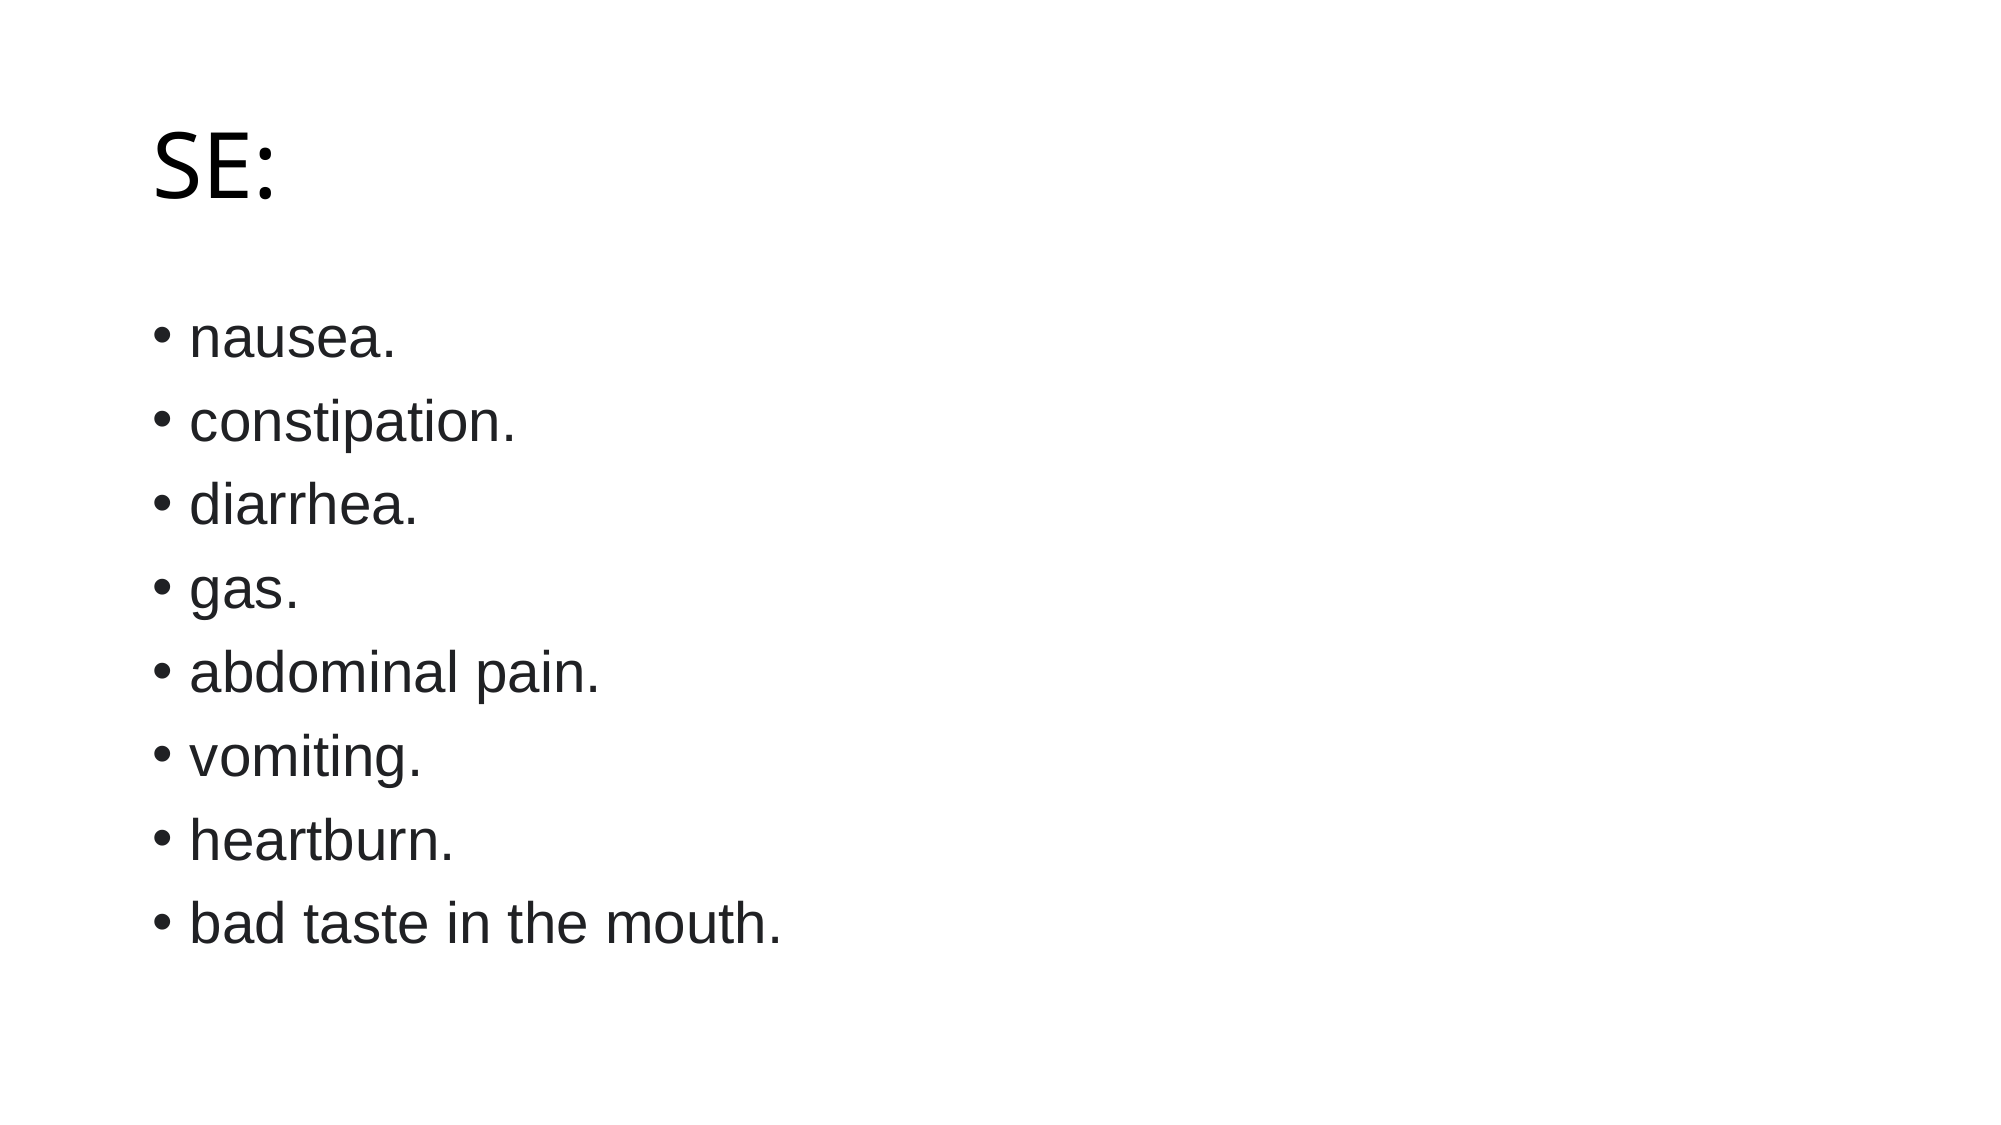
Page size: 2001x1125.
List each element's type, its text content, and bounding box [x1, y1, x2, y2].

title SE: [137, 59, 1863, 278]
list nausea. constipation. diarrhea. gas. abdominal pain. vomiting. heartburn. bad taste in the mouth. [137, 299, 1863, 1014]
